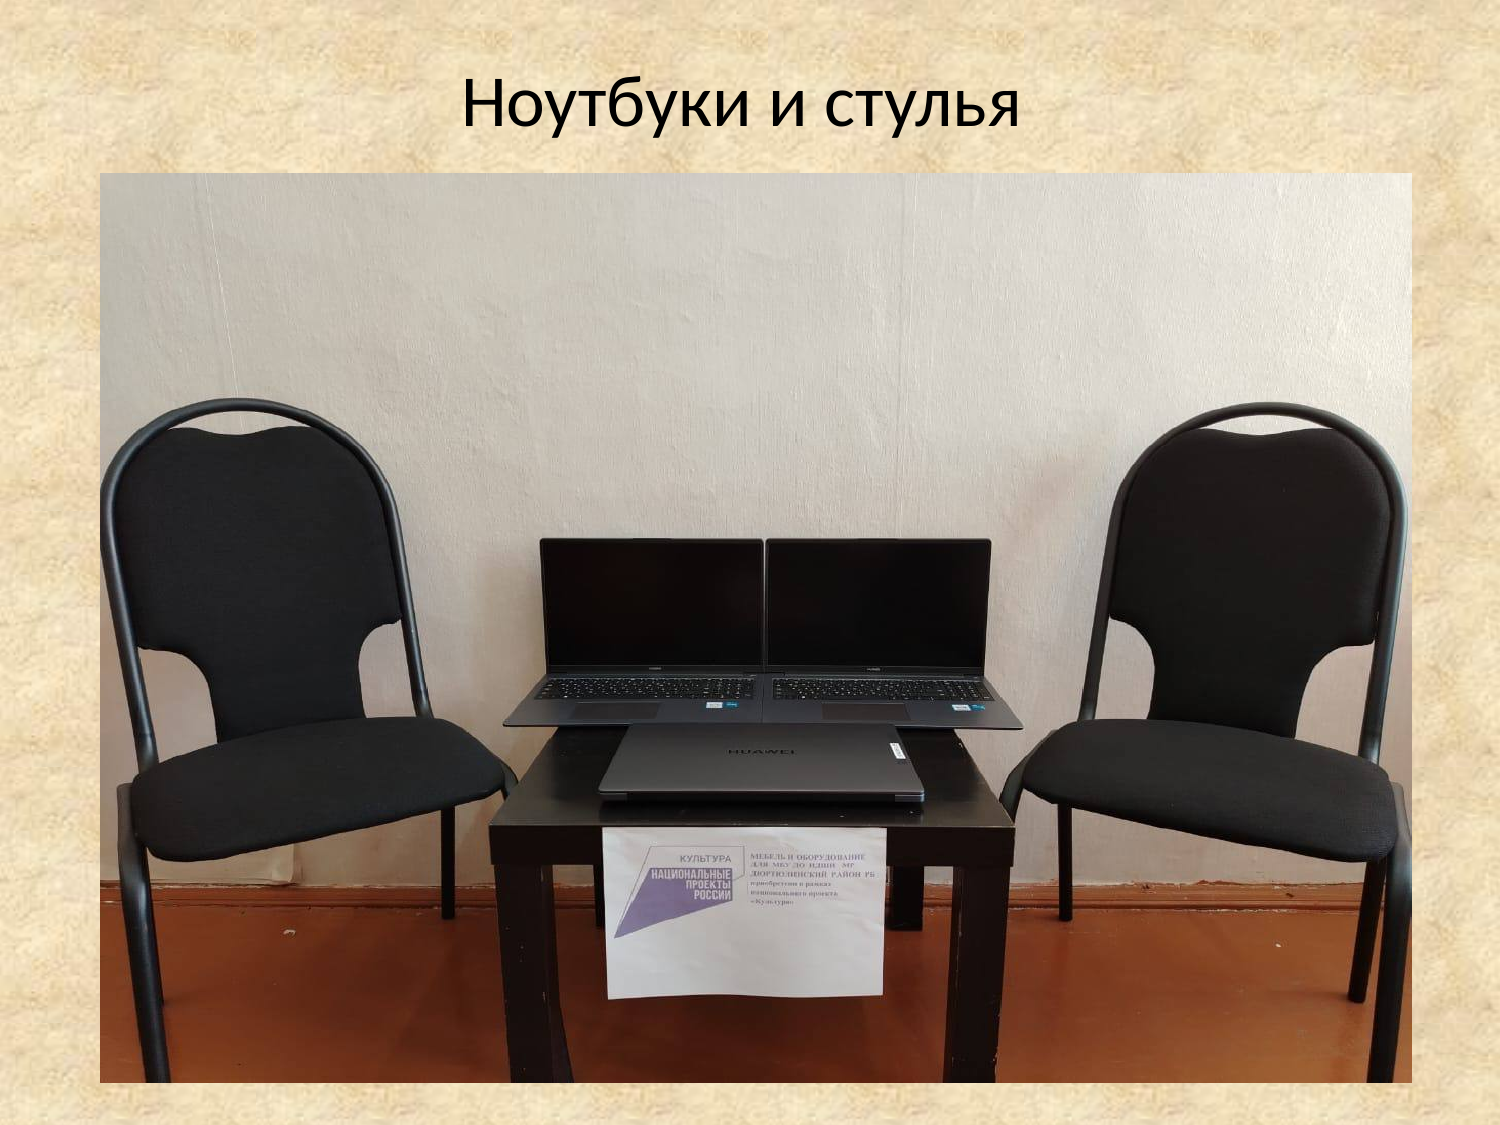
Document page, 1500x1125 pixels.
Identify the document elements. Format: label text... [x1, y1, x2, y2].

title Ноутбуки и стулья [75, 45, 1425, 149]
picture [0, 0, 1500, 1125]
